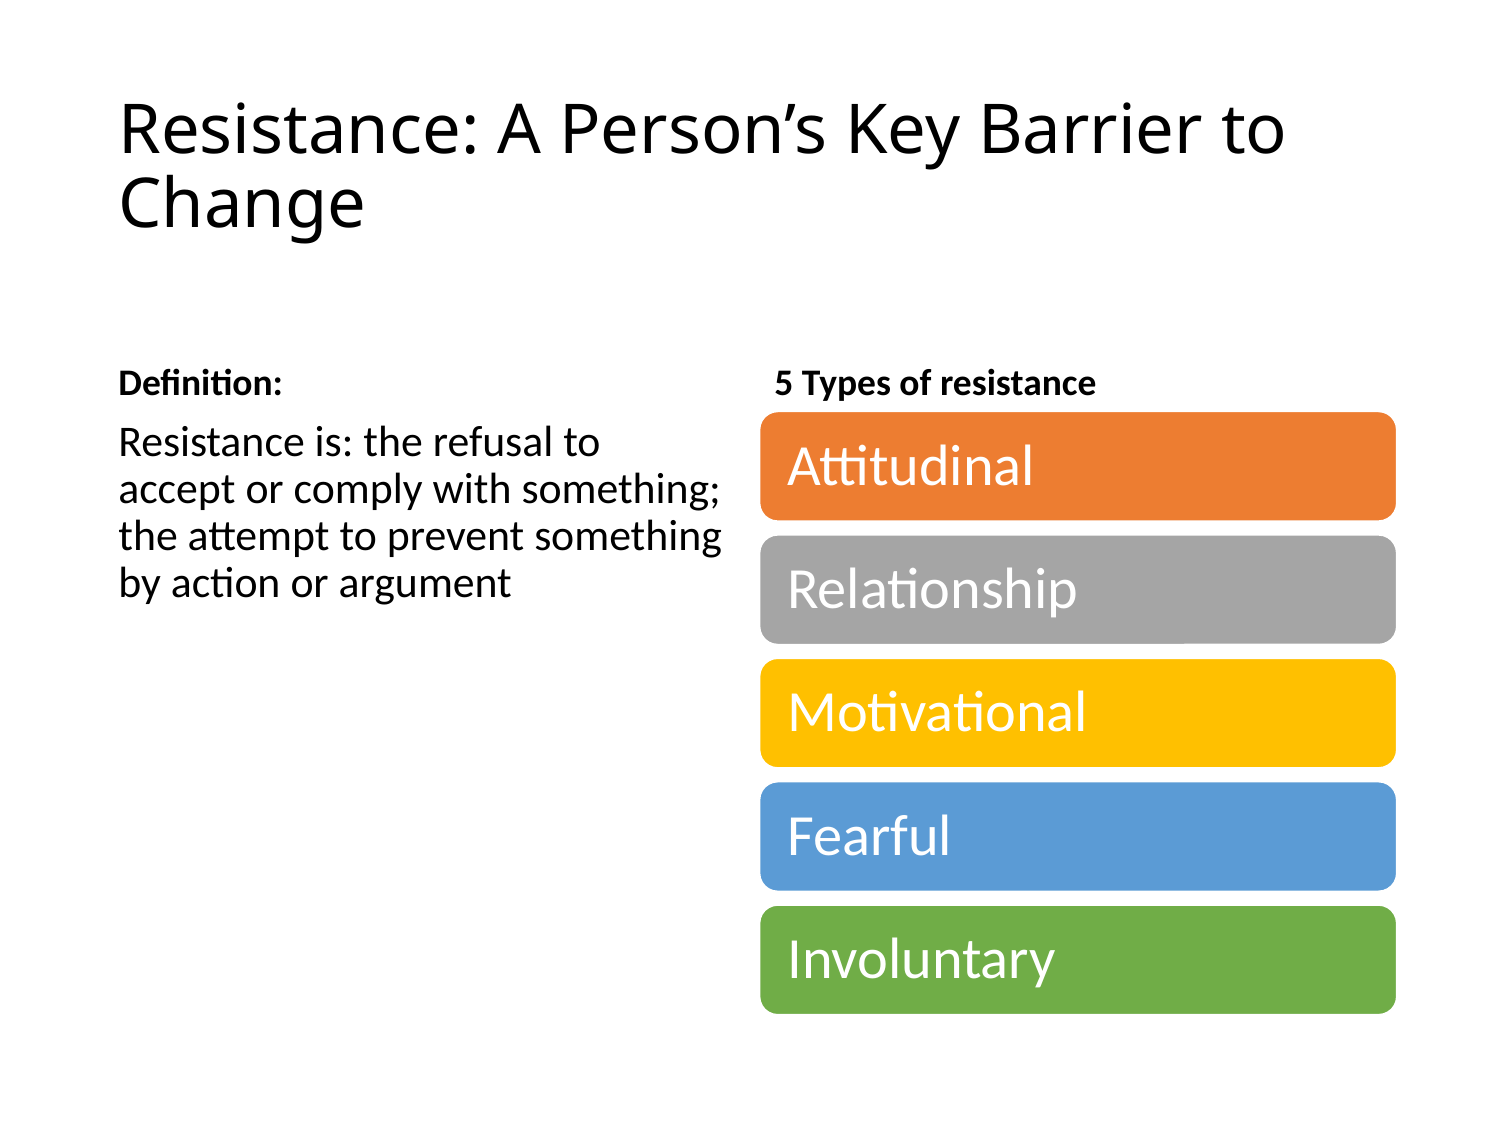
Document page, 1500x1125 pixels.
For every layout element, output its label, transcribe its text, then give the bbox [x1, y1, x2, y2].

title Resistance: A Person’s Key Barrier to Change [103, 59, 1398, 278]
list Resistance is: the refusal to accept or comply with something; the attempt to prevent something by action or argument [103, 410, 738, 1016]
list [759, 410, 1397, 1016]
list 5 Types of resistance [759, 275, 1398, 411]
list Definition: [103, 275, 738, 410]
